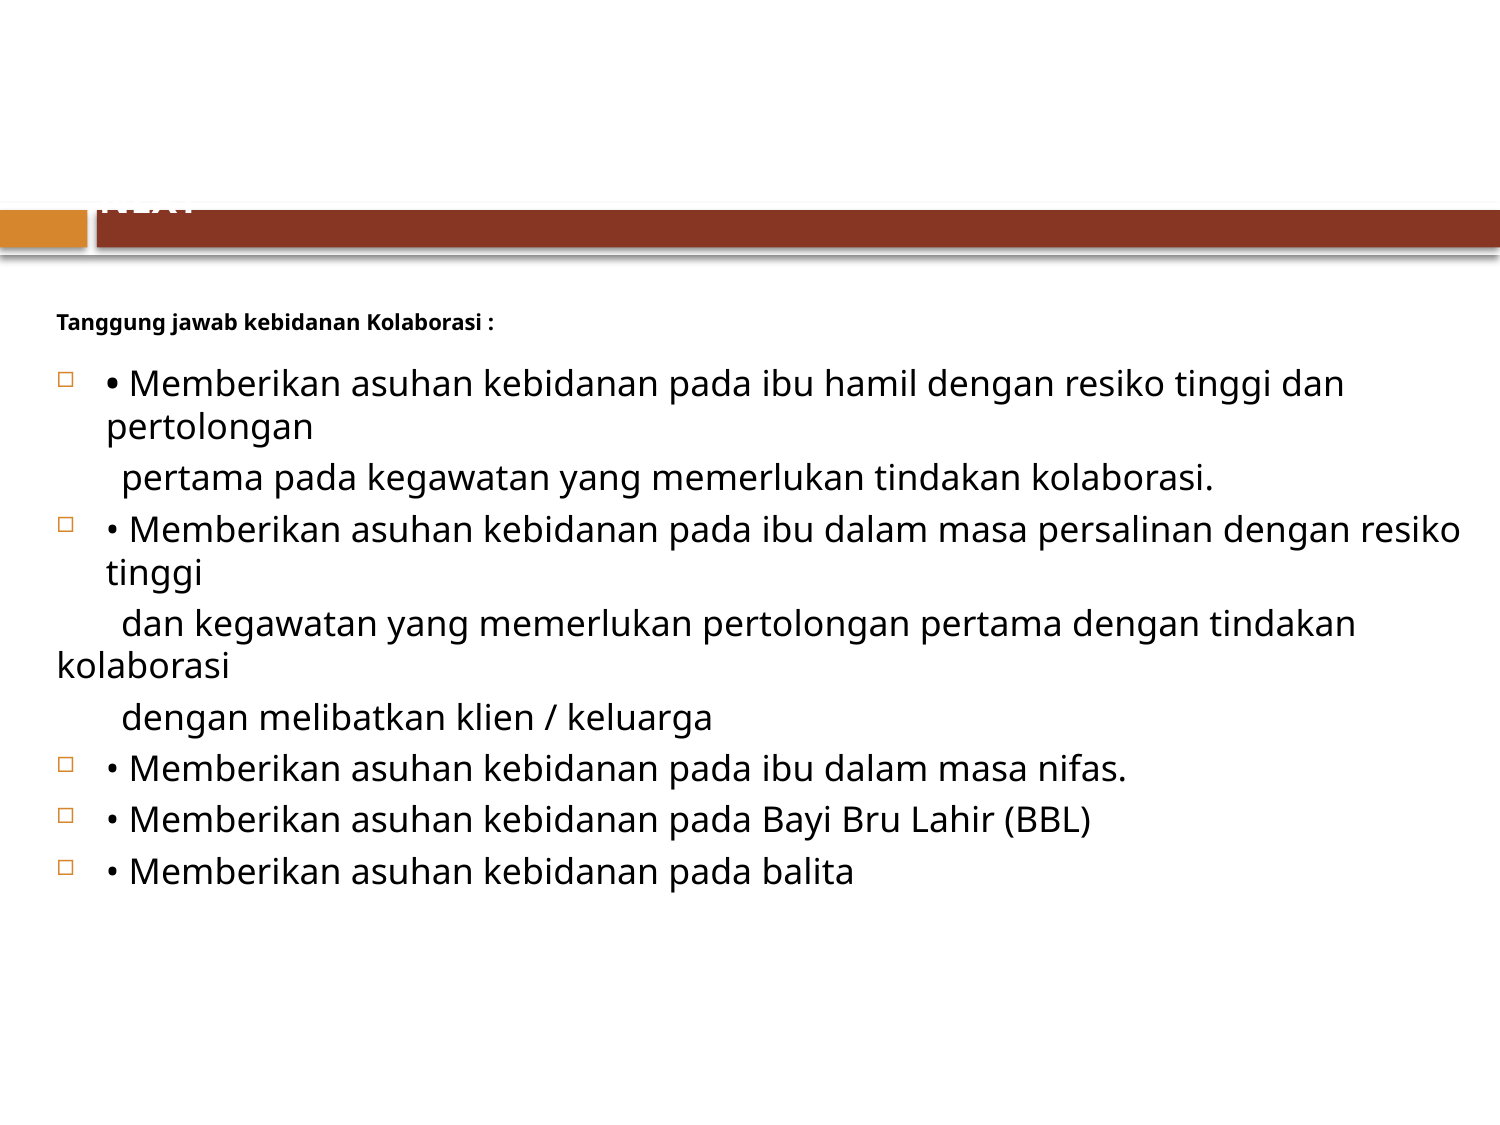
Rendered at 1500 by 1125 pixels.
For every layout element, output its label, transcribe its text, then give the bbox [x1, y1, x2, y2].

list Tanggung jawab kebidanan Kolaborasi : • Memberikan asuhan kebidanan pada ibu hamil dengan resiko tinggi dan pertolongan pertama pada kegawatan yang memerlukan tindakan kolaborasi. • Memberikan asuhan kebidanan pada ibu dalam masa persalinan dengan resiko tinggi dan kegawatan yang memerlukan pertolongan pertama dengan tindakan kolaborasi dengan melibatkan klien / keluarga • Memberikan asuhan kebidanan pada ibu dalam masa nifas. • Memberikan asuhan kebidanan pada Bayi Bru Lahir (BBL) • Memberikan asuhan kebidanan pada balita [41, 301, 1500, 900]
title NEXT [84, 167, 249, 275]
